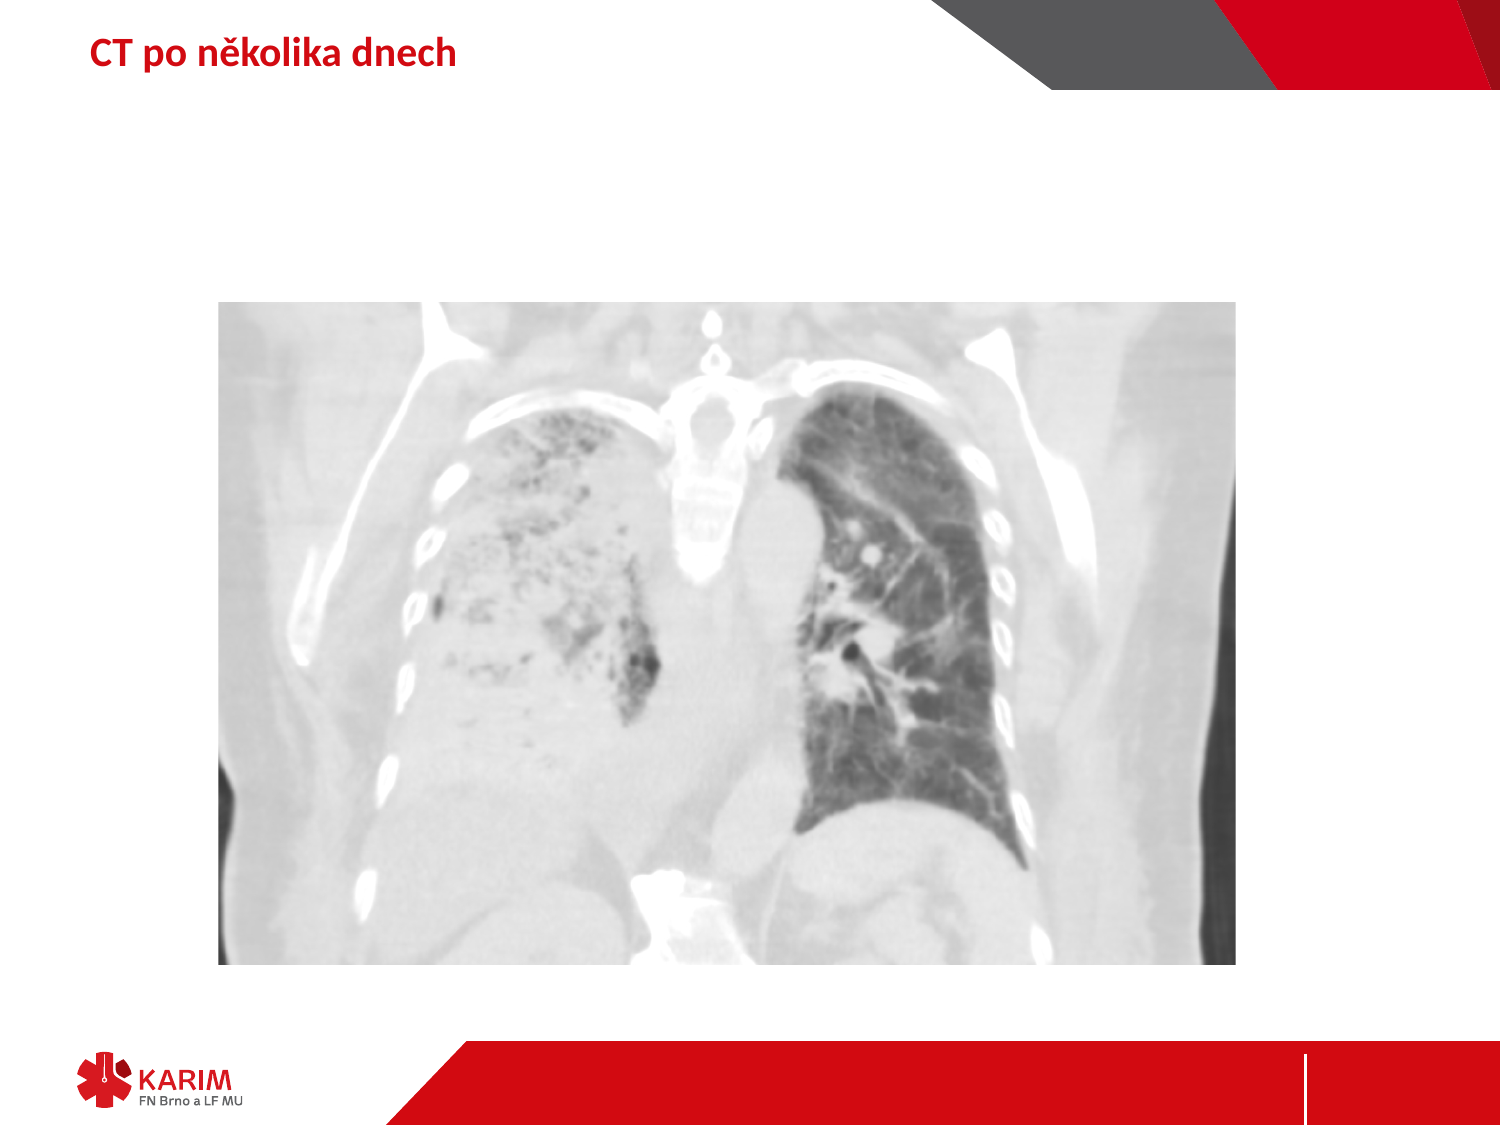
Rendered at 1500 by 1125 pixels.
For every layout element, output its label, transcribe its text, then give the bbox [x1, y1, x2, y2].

picture [218, 302, 1236, 965]
title CT po několika dnech [74, 8, 975, 91]
